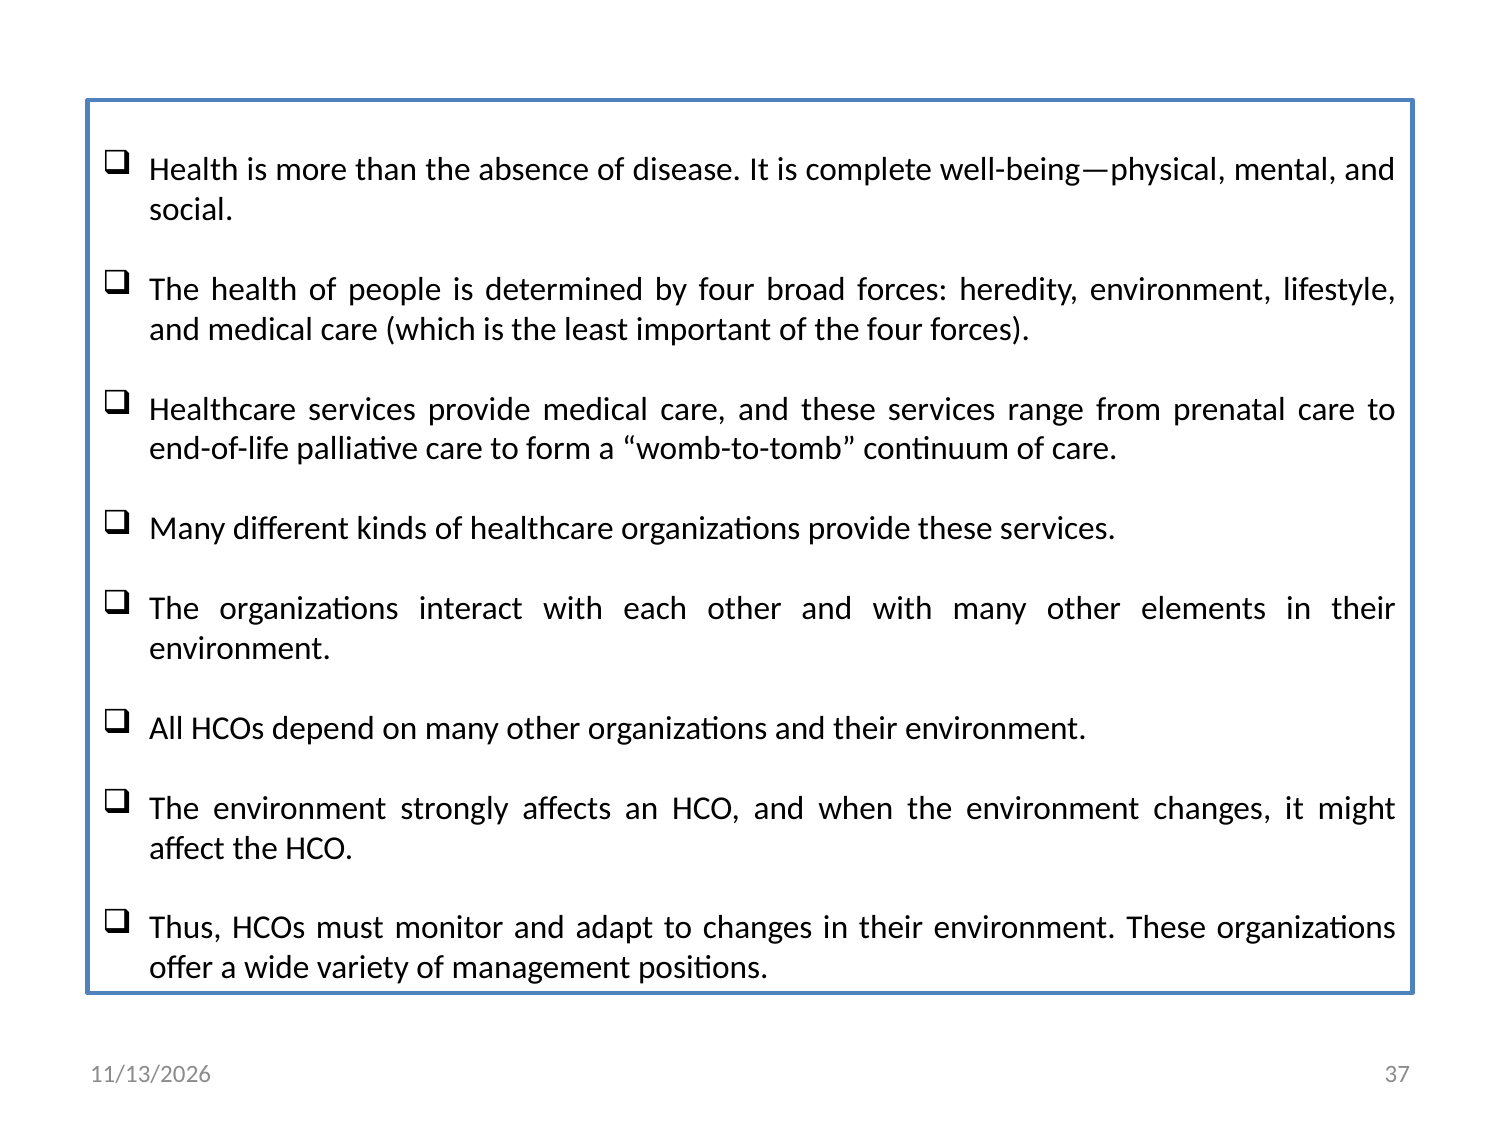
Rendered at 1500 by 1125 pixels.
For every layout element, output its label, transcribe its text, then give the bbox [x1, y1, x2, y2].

text_box Health is more than the absence of disease. It is complete well-being—physical, mental, and social. The health of people is determined by four broad forces: heredity, environment, lifestyle, and medical care (which is the least important of the four forces). Healthcare services provide medical care, and these services range from prenatal care to end-of-life palliative care to form a “womb-to-tomb” continuum of care. Many different kinds of healthcare organizations provide these services. The organizations interact with each other and with many other elements in their environment. All HCOs depend on many other organizations and their environment. The environment strongly affects an HCO, and when the environment changes, it might affect the HCO. Thus, HCOs must monitor and adapt to changes in their environment. These organizations offer a wide variety of management positions. [85, 98, 1415, 995]
slide_number 37 [1074, 1042, 1425, 1103]
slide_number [75, 1042, 425, 1103]
